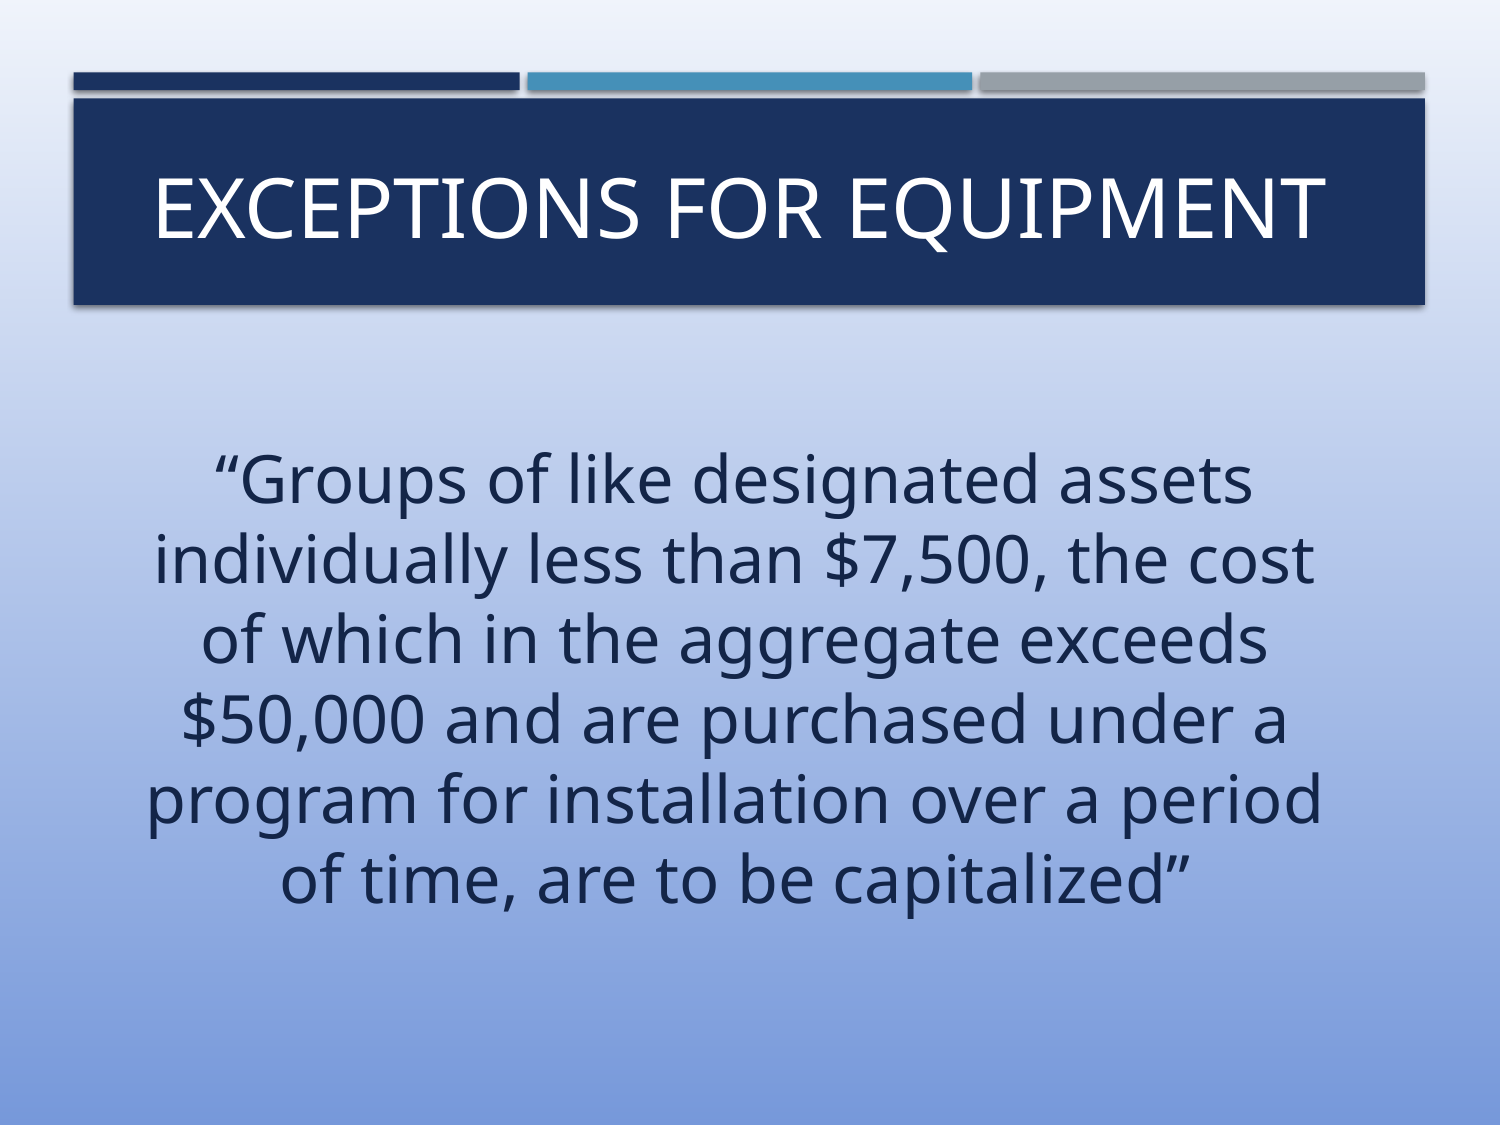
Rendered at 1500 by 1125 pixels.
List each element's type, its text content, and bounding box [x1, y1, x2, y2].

text_box [0, 488, 1466, 1082]
title Exceptions for equipment [42, 90, 1437, 263]
text_box “Groups of like designated assets individually less than $7,500, the cost of which in the aggregate exceeds $50,000 and are purchased under a program for installation over a period of time, are to be capitalized” [103, 429, 1368, 925]
